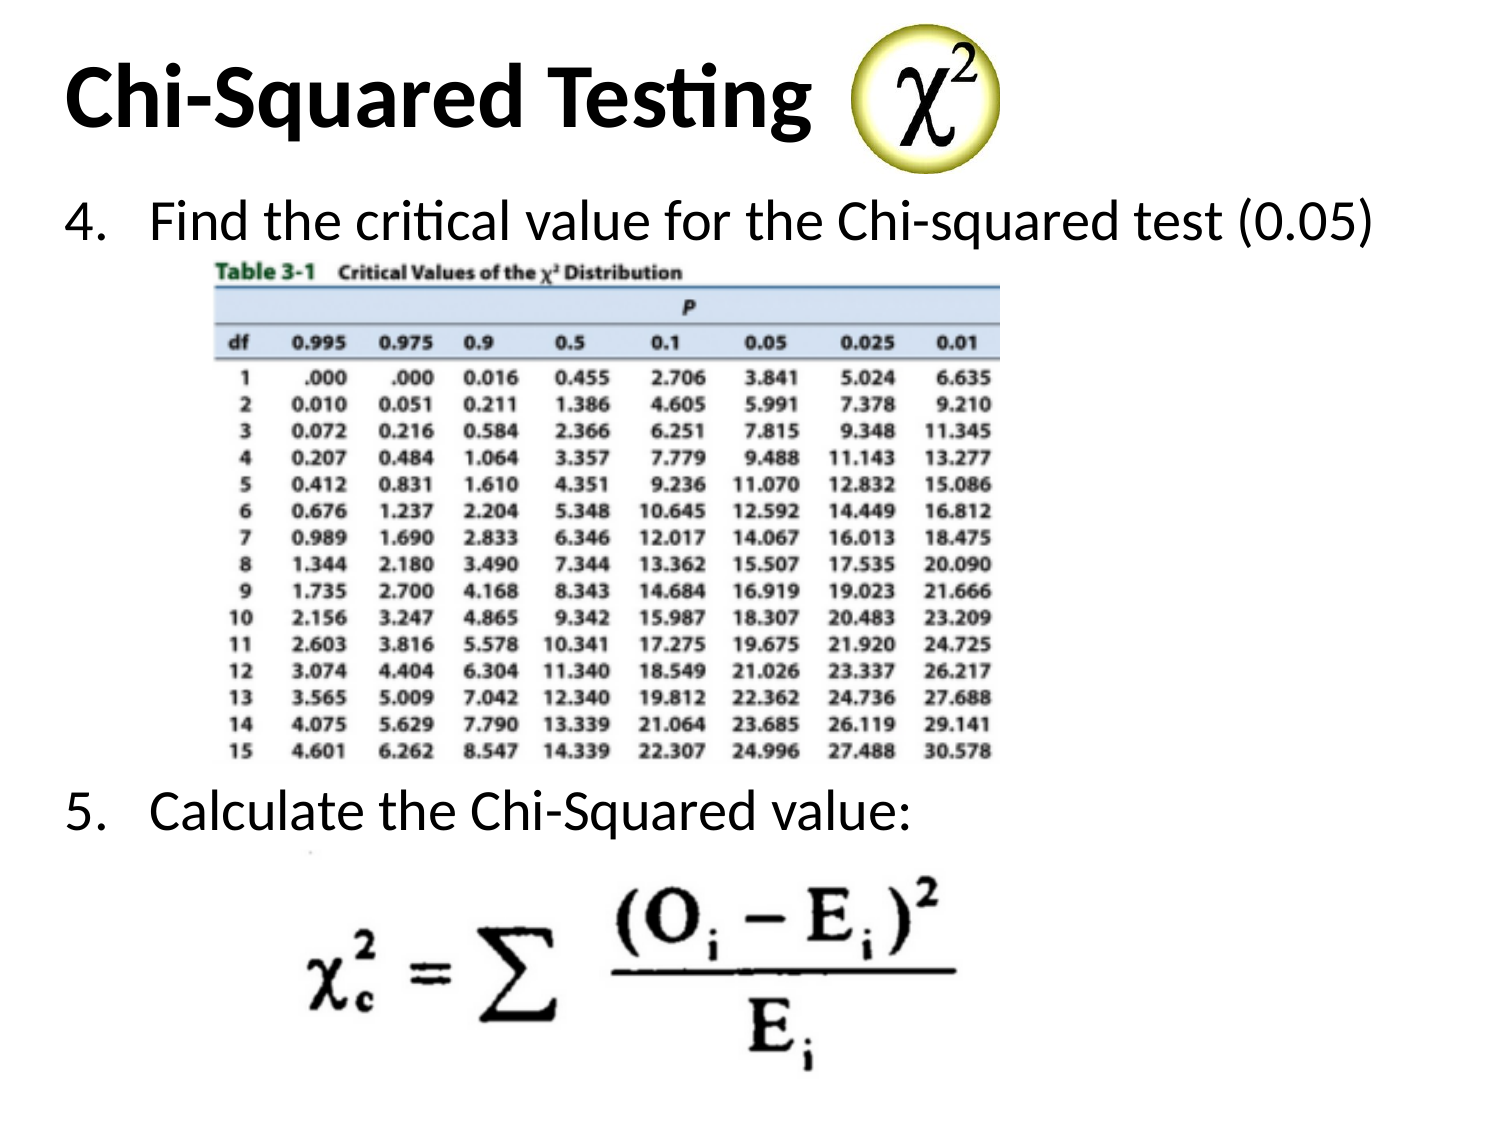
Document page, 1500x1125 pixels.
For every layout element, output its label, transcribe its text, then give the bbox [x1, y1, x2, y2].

picture [851, 23, 1001, 174]
text_box Find the critical value for the Chi-squared test (0.05) Calculate the Chi-Squared value: [50, 174, 1438, 920]
title Chi-Squared Testing [50, 12, 1400, 171]
picture [212, 259, 1001, 765]
picture [279, 849, 1001, 1097]
